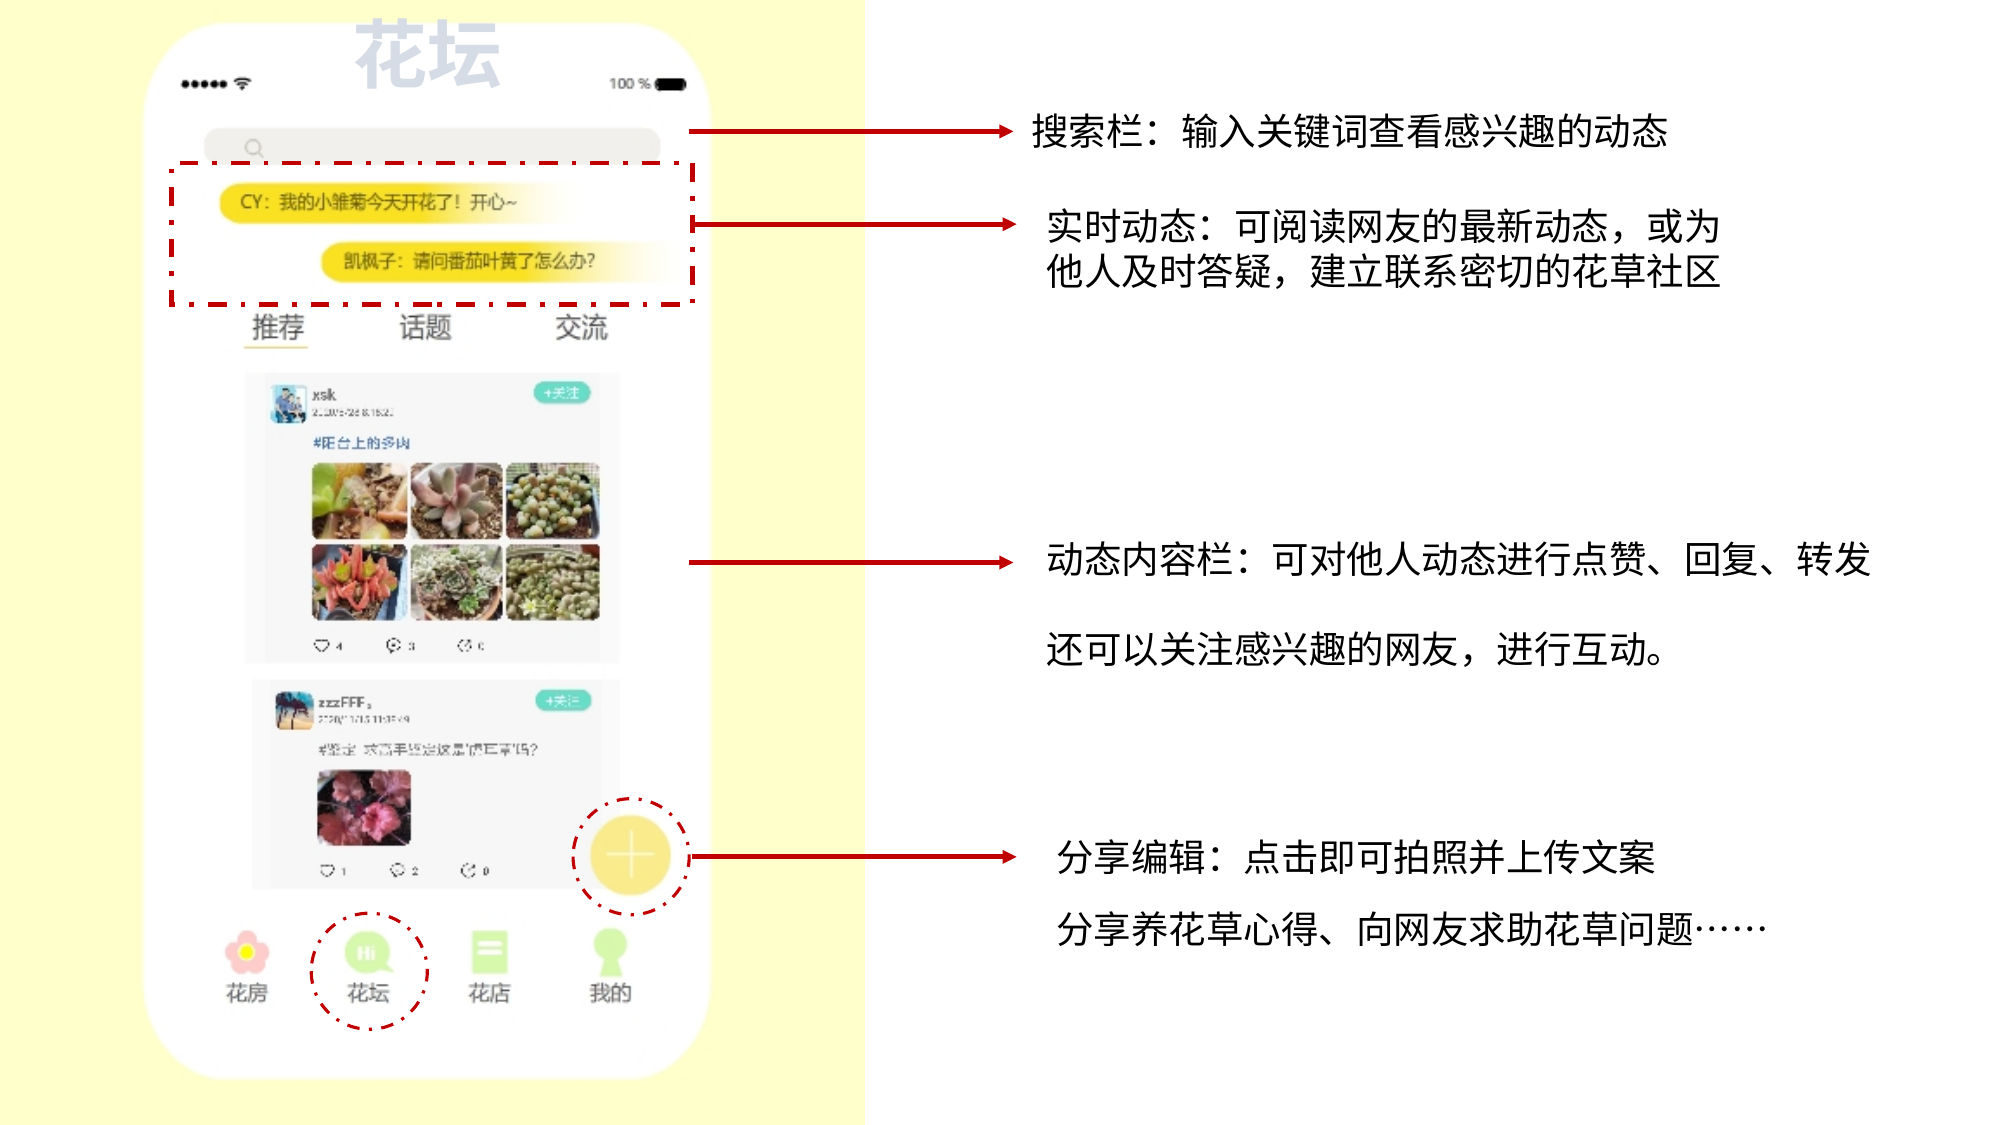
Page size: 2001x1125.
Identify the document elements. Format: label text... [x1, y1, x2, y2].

text_box 搜索栏：输入关键词查看感兴趣的动态 [1016, 100, 1750, 160]
text_box 分享编辑：点击即可拍照并上传文案 [1041, 826, 1717, 887]
text_box 动态内容栏：可对他人动态进行点赞、回复、转发 还可以关注感兴趣的网友，进行互动。 [1031, 528, 1912, 679]
text_box 分享养花草心得、向网友求助花草问题…… [1041, 899, 1847, 959]
text_box 实时动态：可阅读网友的最新动态，或为他人及时答疑，建立联系密切的花草社区 [1032, 195, 1765, 301]
picture [0, 0, 865, 1125]
